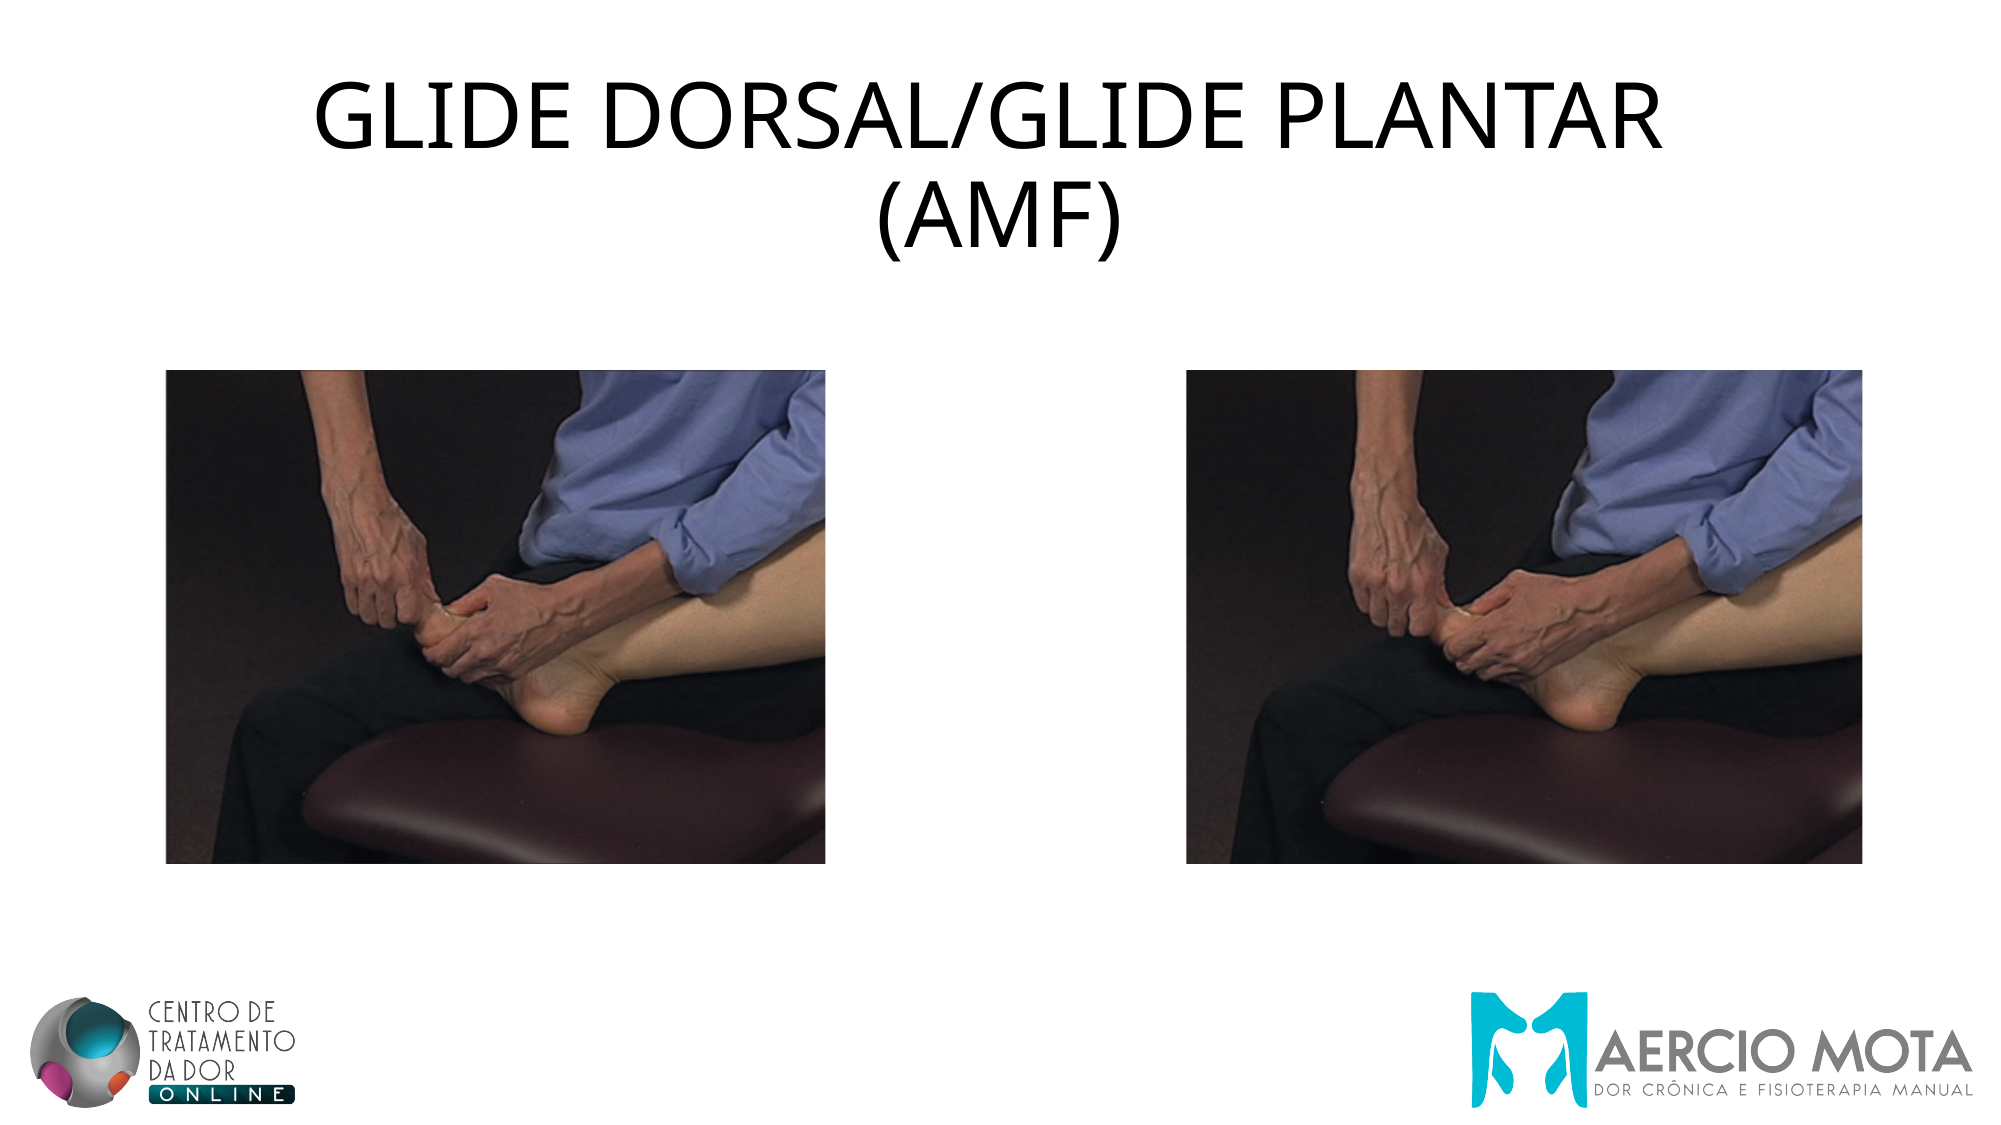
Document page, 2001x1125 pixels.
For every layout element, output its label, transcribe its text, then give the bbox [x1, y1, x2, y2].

picture [1471, 992, 1973, 1108]
picture [162, 369, 826, 864]
title GLIDE DORSAL/GLIDE PLANTAR (AMF) [137, 59, 1863, 278]
picture [1186, 369, 1863, 864]
picture [30, 997, 295, 1108]
